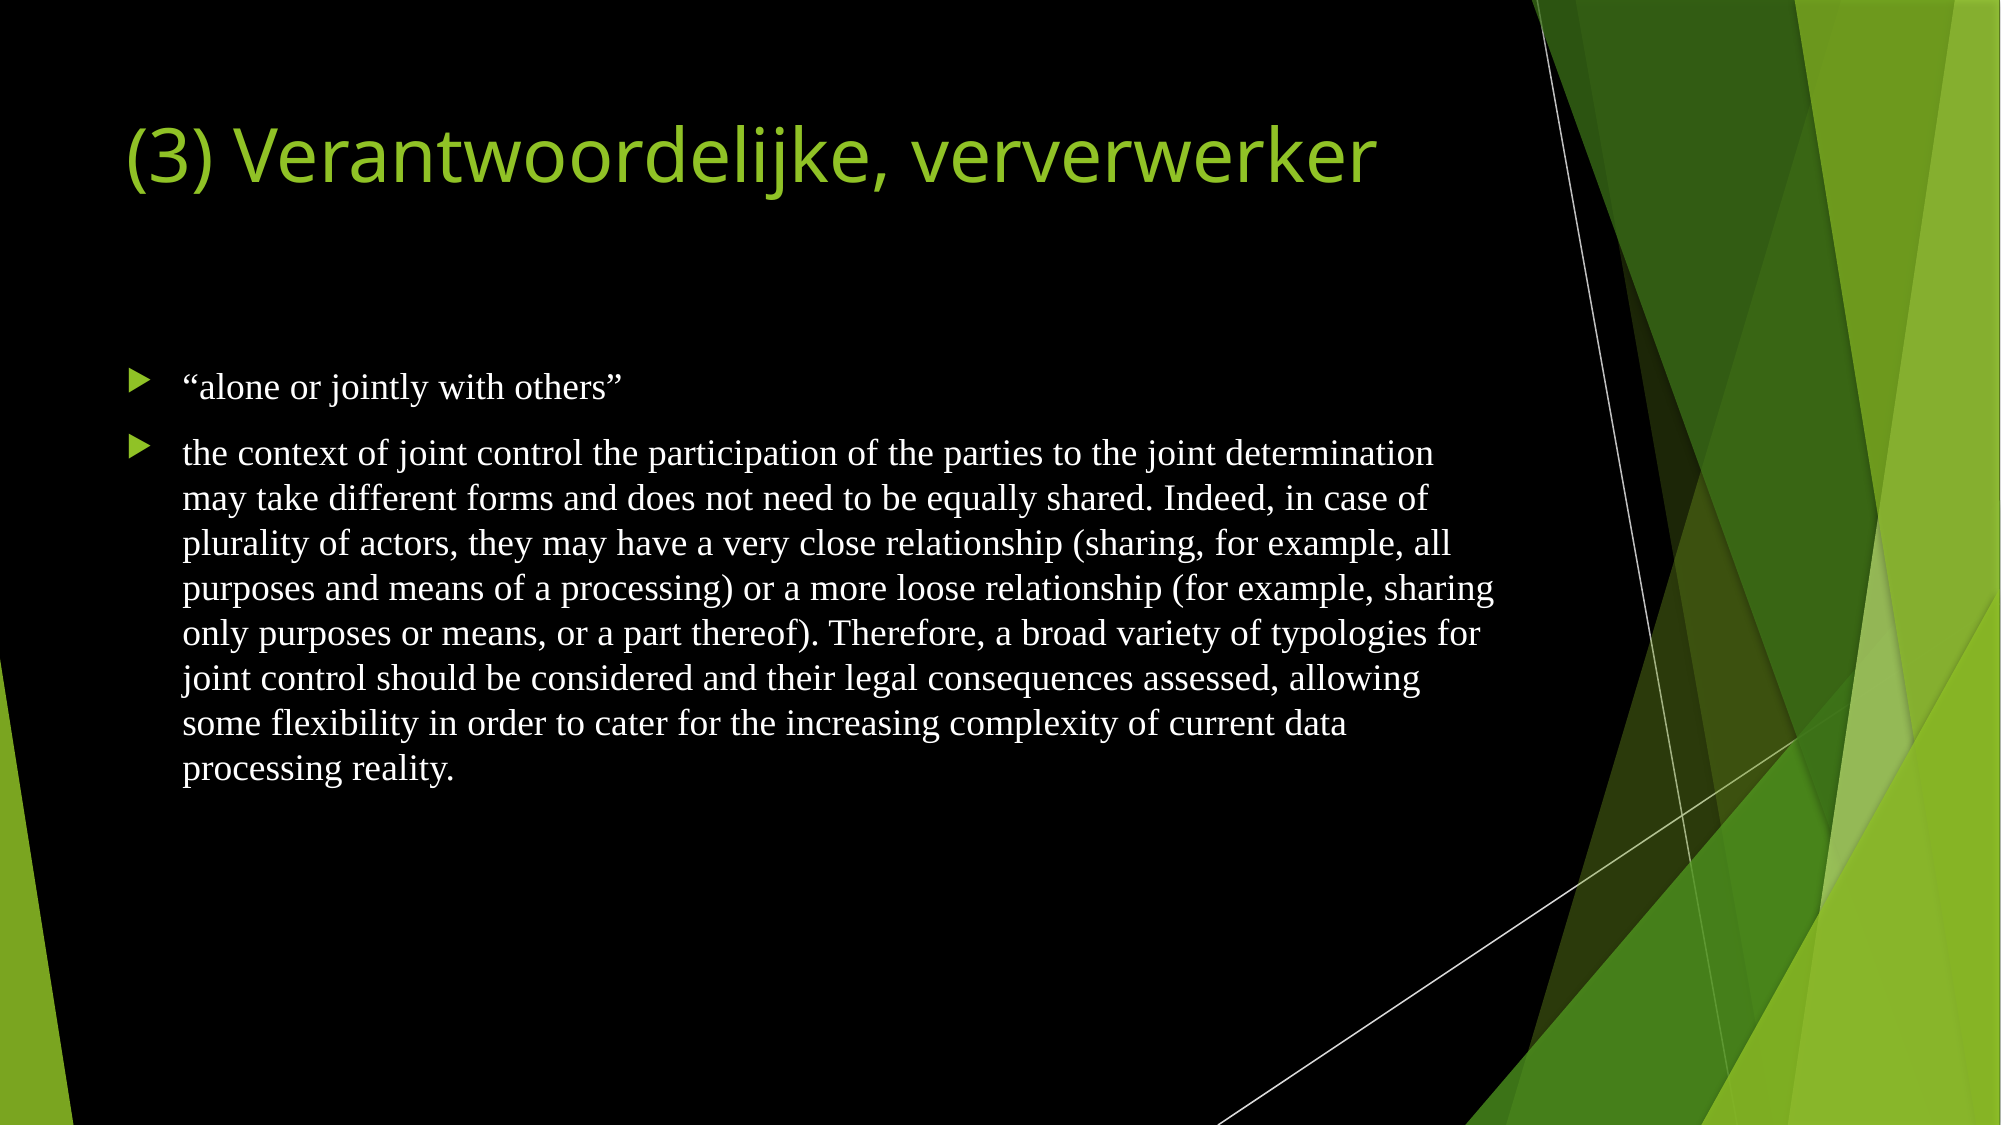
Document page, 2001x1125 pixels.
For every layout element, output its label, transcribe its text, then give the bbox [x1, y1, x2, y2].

title (3) Verantwoordelijke, ververwerker [111, 99, 1522, 317]
list “alone or jointly with others” the context of joint control the participation of the parties to the joint determination may take different forms and does not need to be equally shared. Indeed, in case of plurality of actors, they may have a very close relationship (sharing, for example, all purposes and means of a processing) or a more loose relationship (for example, sharing only purposes or means, or a part thereof). Therefore, a broad variety of typologies for joint control should be considered and their legal consequences assessed, allowing some flexibility in order to cater for the increasing complexity of current data processing reality. [111, 354, 1522, 992]
